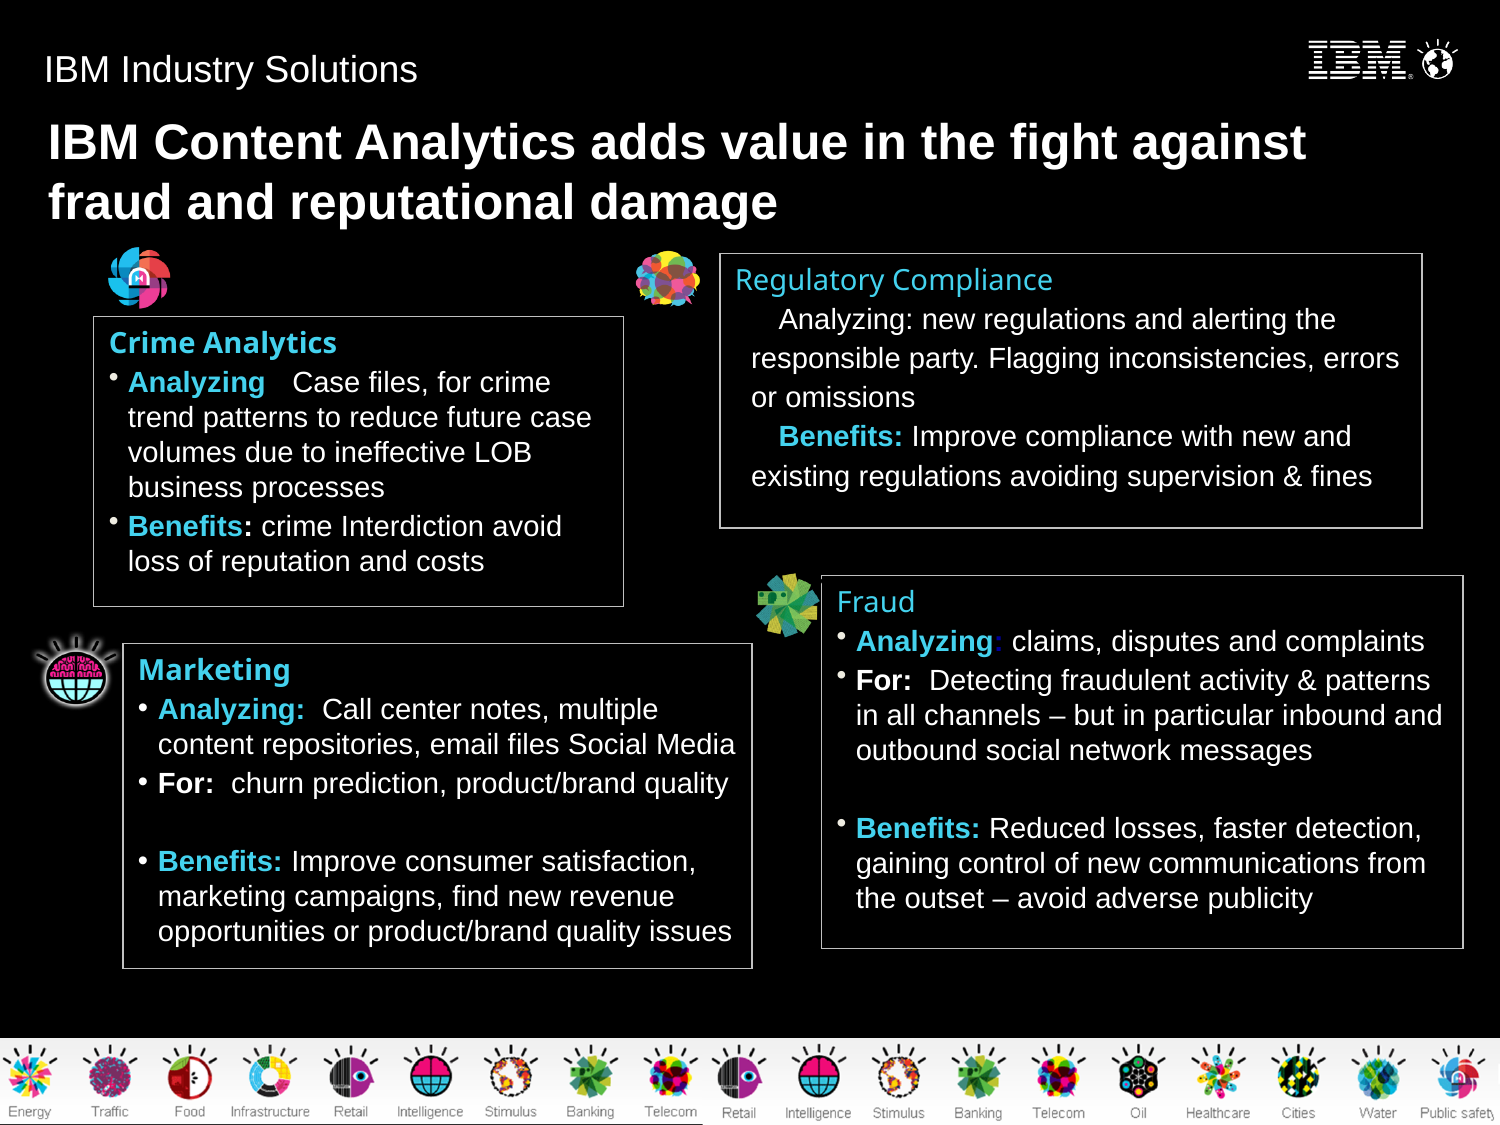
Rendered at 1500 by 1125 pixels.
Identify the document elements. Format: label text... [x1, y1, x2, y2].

picture [0, 1038, 1500, 1125]
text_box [93, 225, 624, 607]
picture [1264, 8, 1500, 110]
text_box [744, 554, 1464, 949]
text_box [623, 231, 1423, 529]
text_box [26, 627, 753, 969]
title IBM Content Analytics adds value in the fight against fraud and reputational damage [32, 101, 1431, 187]
